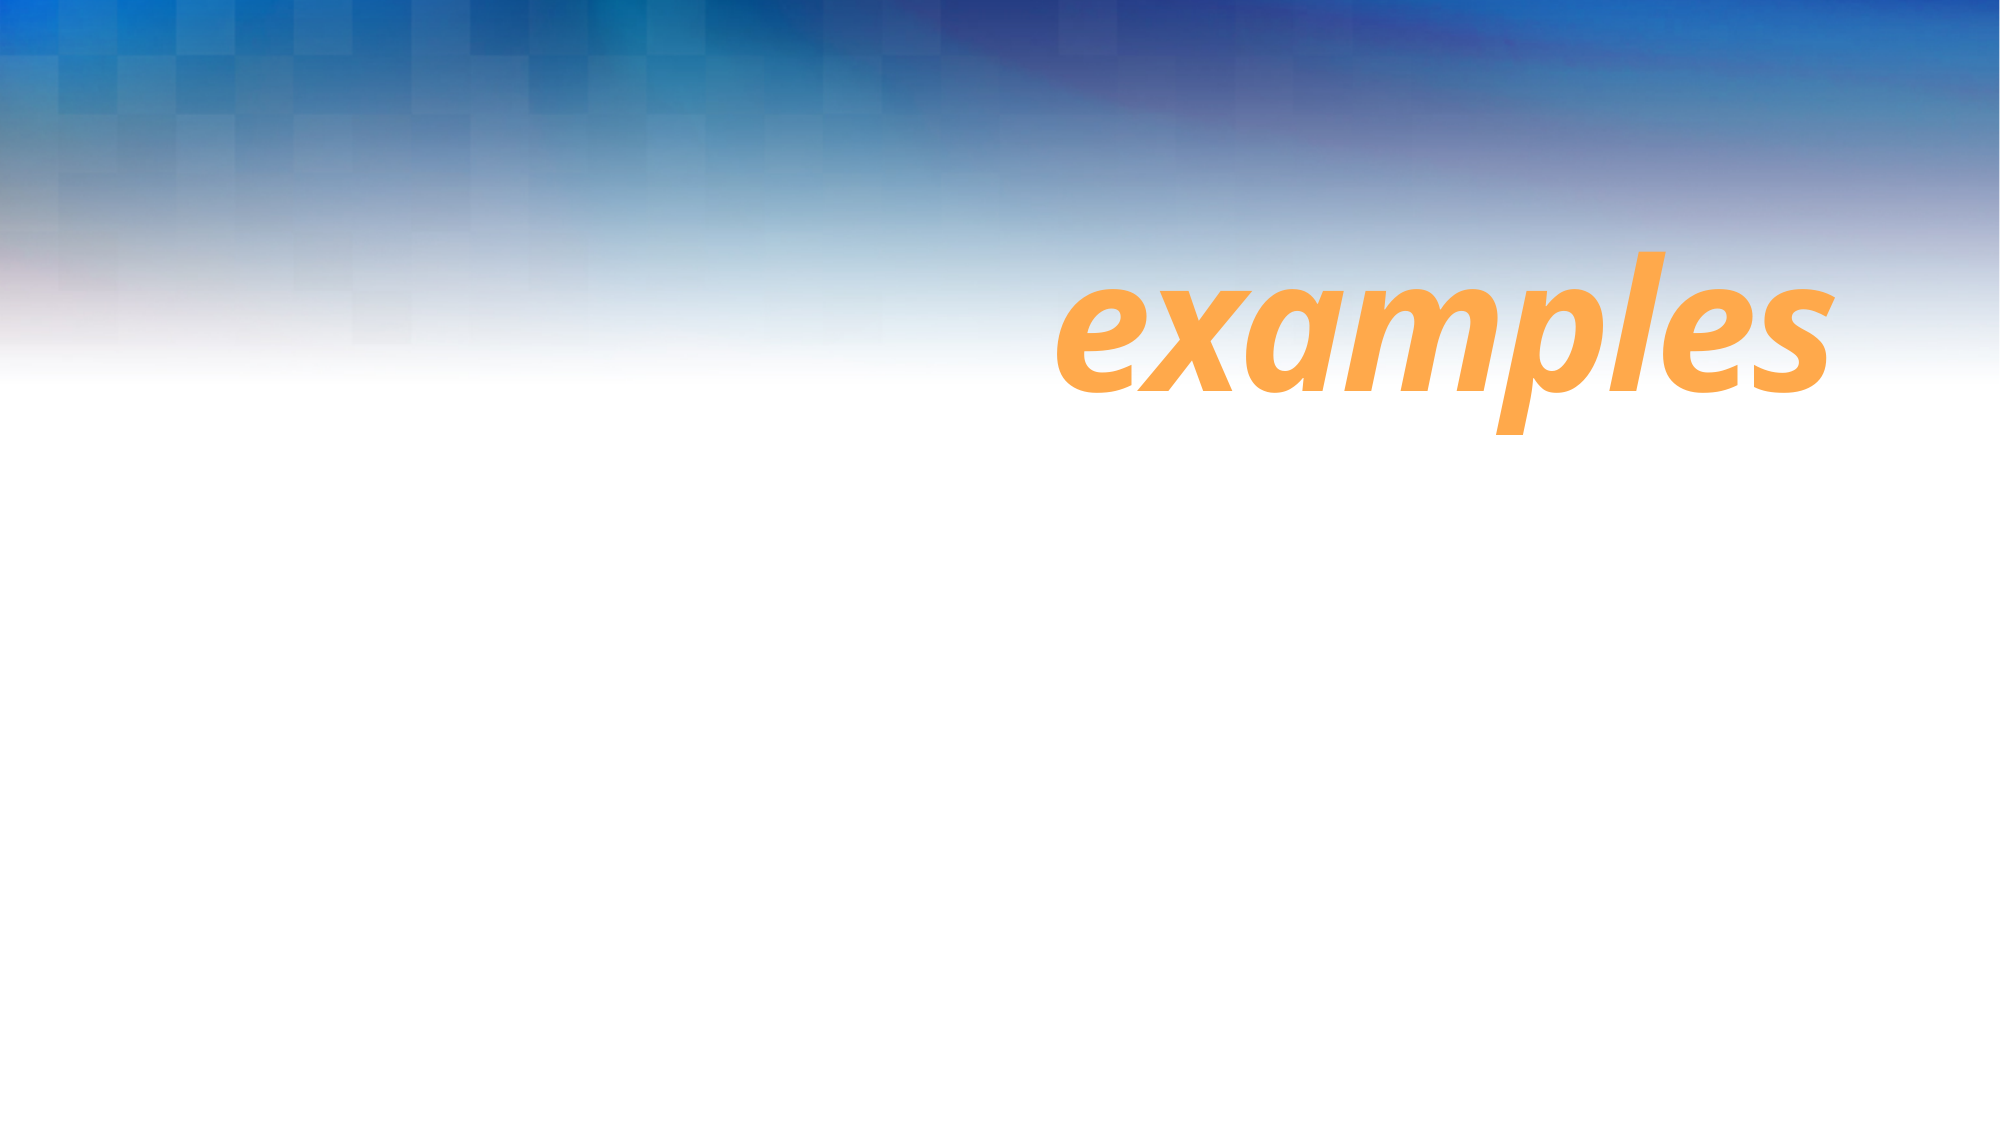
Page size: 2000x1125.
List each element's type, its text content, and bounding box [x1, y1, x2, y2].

list examples [159, 232, 1840, 461]
picture [0, 0, 2000, 1125]
